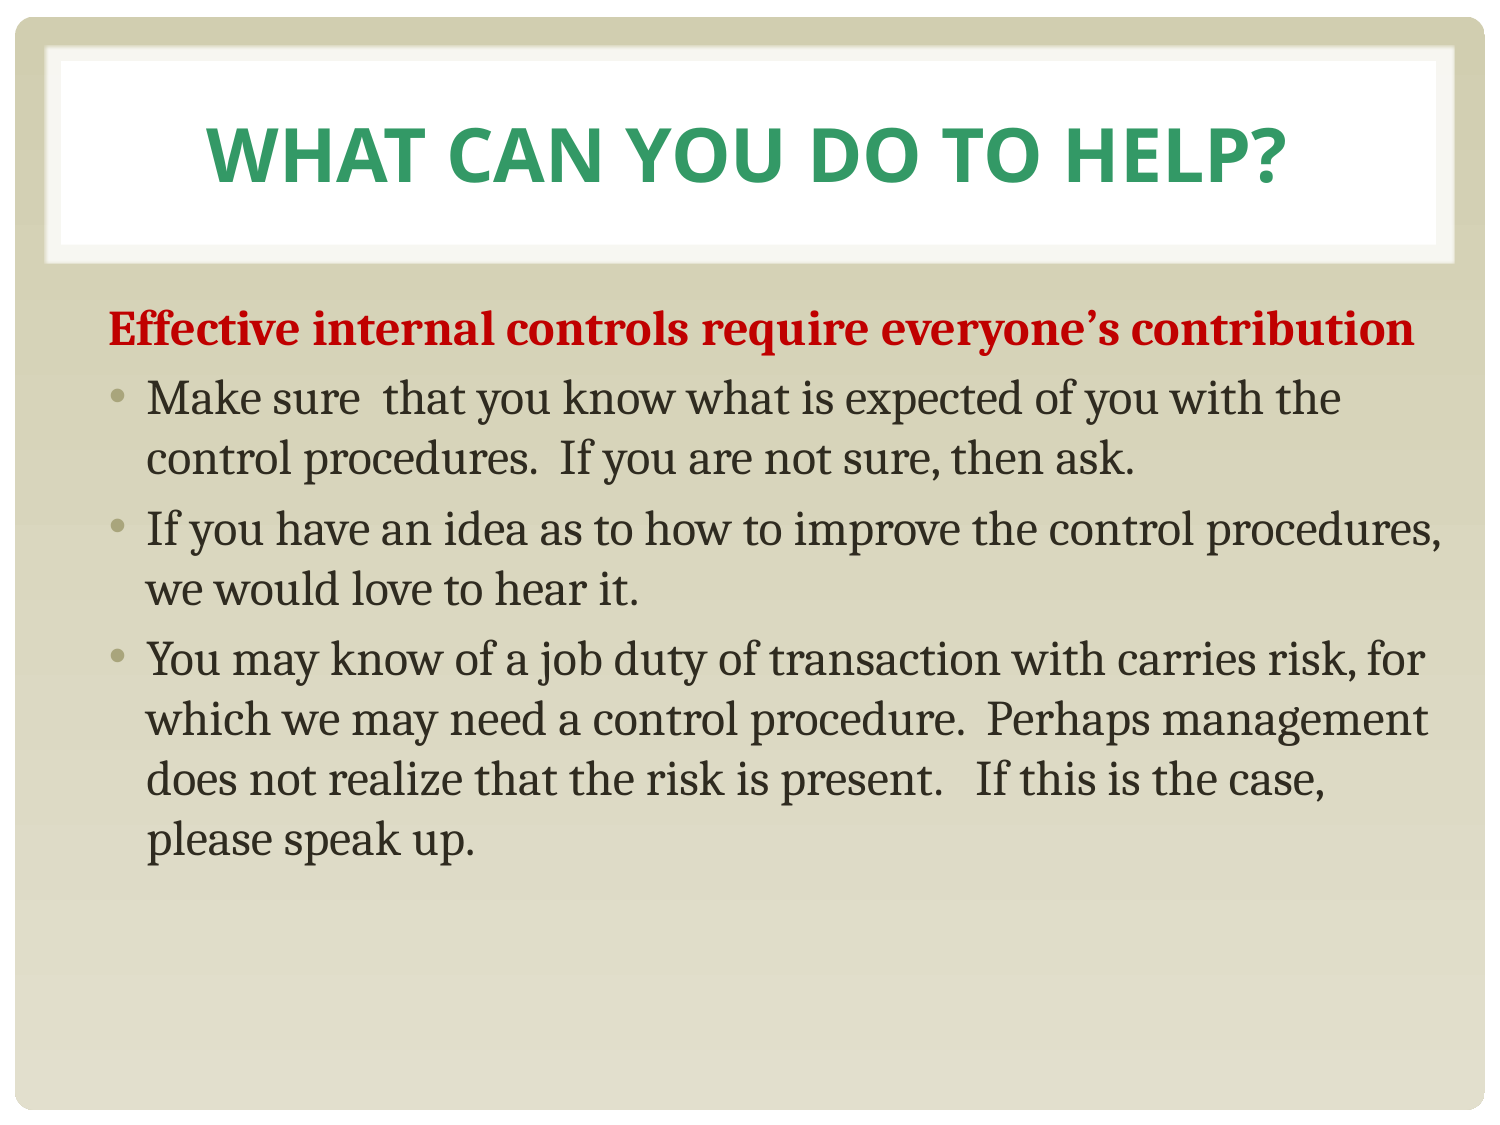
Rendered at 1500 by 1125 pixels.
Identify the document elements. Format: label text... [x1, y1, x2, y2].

list Effective internal controls require everyone’s contribution Make sure that you know what is expected of you with the control procedures. If you are not sure, then ask. If you have an idea as to how to improve the control procedures, we would love to hear it. You may know of a job duty of transaction with carries risk, for which we may need a control procedure. Perhaps management does not realize that the risk is present. If this is the case, please speak up. [75, 287, 1463, 1005]
title What can you do to help? [69, 66, 1425, 238]
